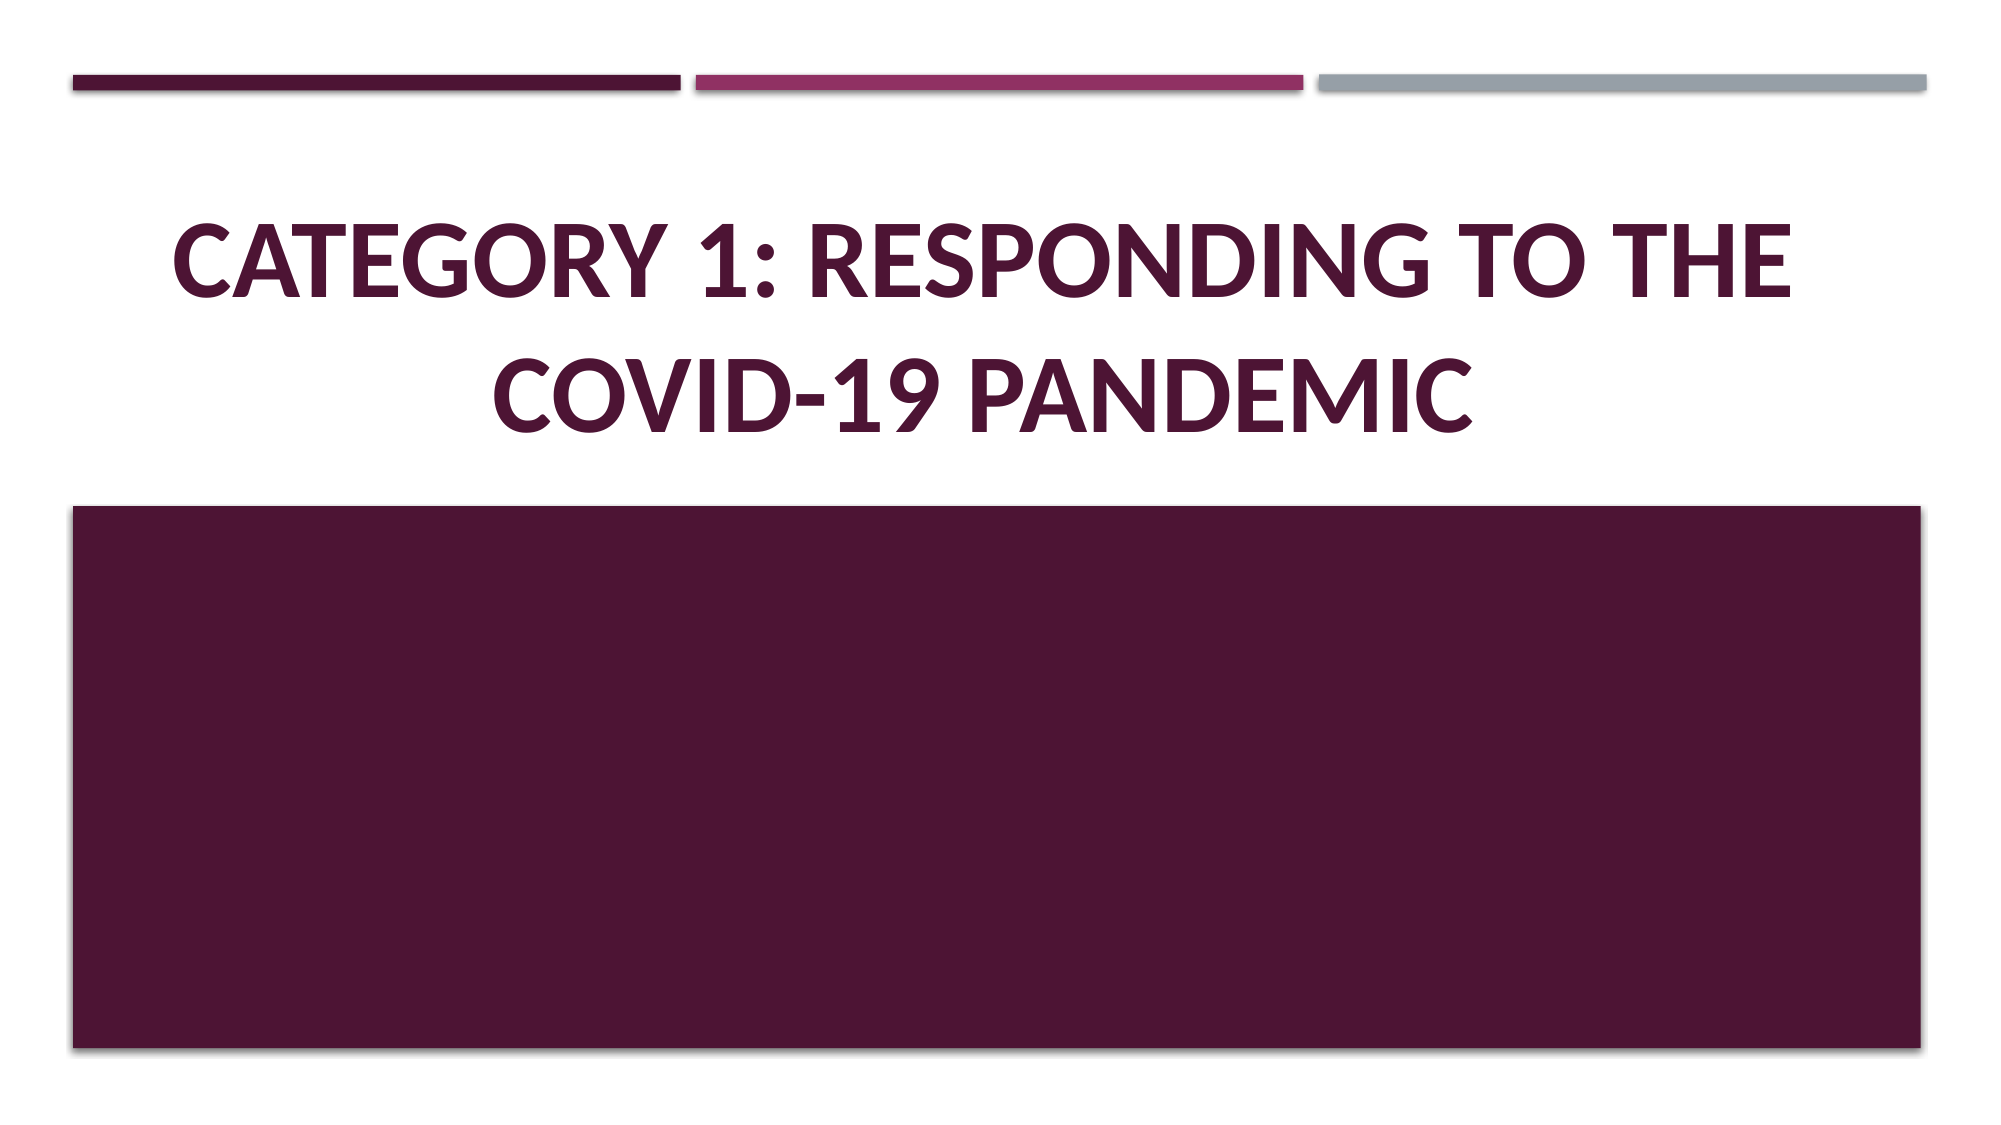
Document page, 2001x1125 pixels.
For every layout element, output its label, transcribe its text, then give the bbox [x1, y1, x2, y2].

title Category 1: RESPONDING TO THE COVID-19 PANDEMIC [95, 167, 1899, 463]
